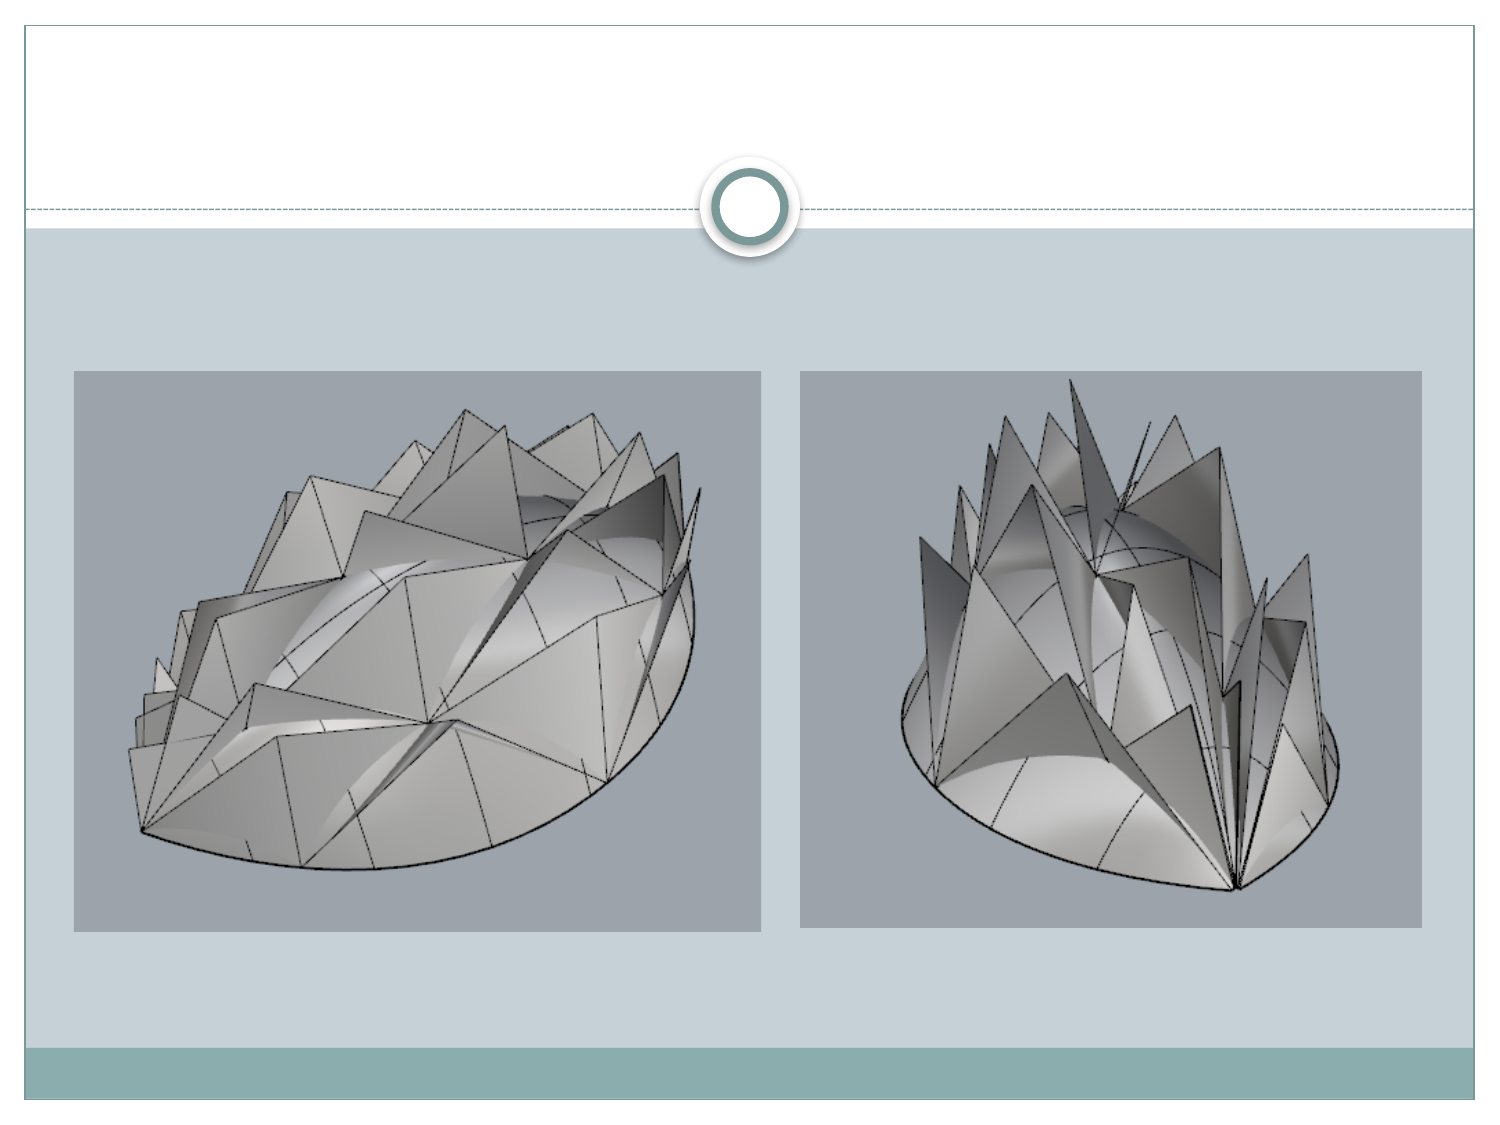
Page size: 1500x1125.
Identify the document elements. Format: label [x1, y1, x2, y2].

picture [799, 371, 1423, 929]
picture [73, 370, 762, 932]
